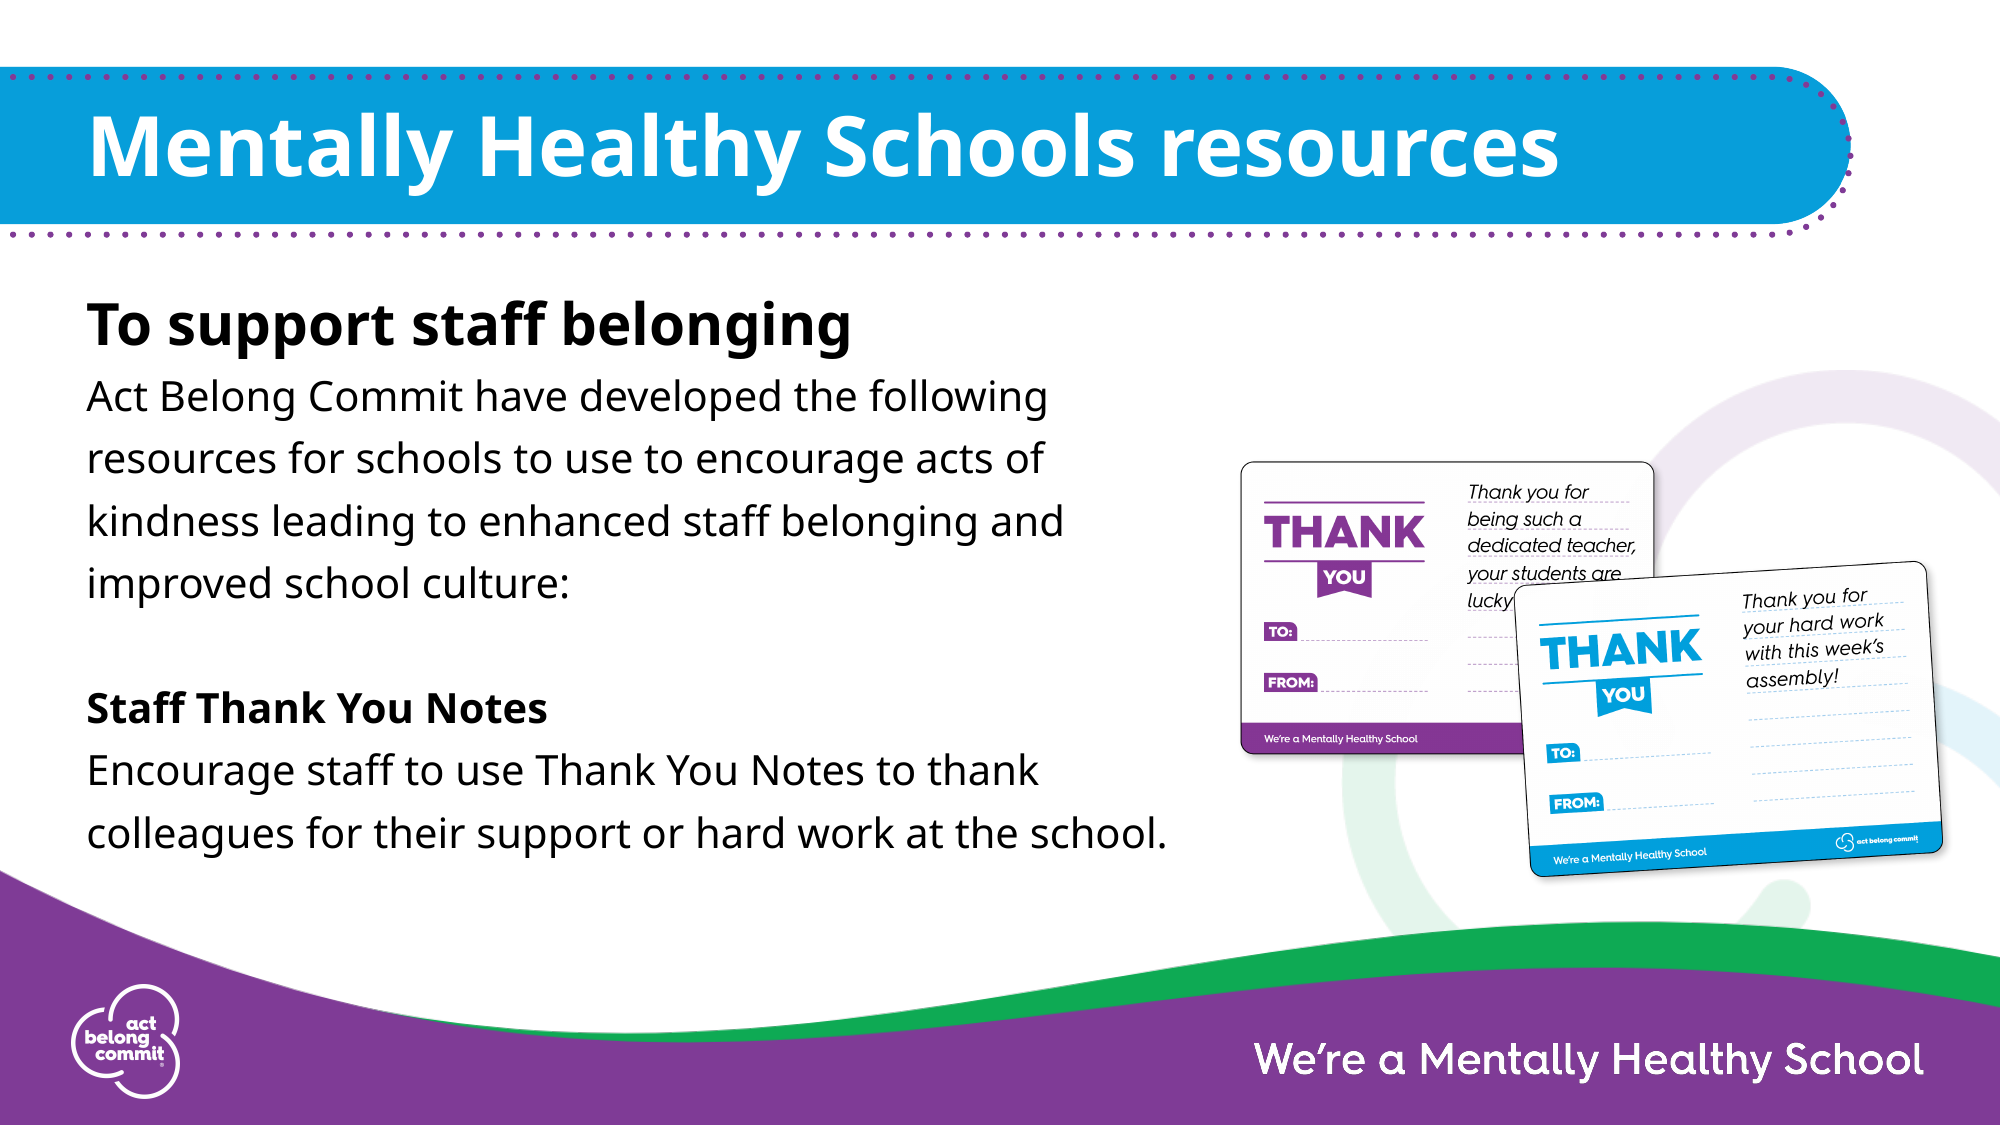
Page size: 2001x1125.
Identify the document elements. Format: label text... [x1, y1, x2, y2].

picture [1289, 130, 1332, 176]
picture [755, 131, 800, 195]
picture [970, 130, 1013, 176]
picture [542, 130, 583, 176]
picture [407, 131, 452, 195]
picture [1247, 130, 1281, 176]
picture [1343, 131, 1384, 176]
picture [1431, 130, 1466, 176]
picture [1398, 130, 1426, 175]
picture [919, 113, 960, 175]
text_box To support staff belonging Act Belong Commit have developed the following resources for schools to use to encourage acts of kindness leading to enhanced staff belonging and improved school culture: Staff Thank You Notes Encourage staff to use Thank You Notes to thank colleagues for their support or hard work at the school. [71, 249, 1222, 848]
picture [1198, 130, 1239, 176]
picture [1022, 130, 1065, 176]
picture [1474, 130, 1515, 176]
picture [387, 113, 398, 175]
picture [873, 130, 908, 176]
picture [827, 116, 865, 176]
picture [221, 130, 262, 175]
picture [1523, 130, 1557, 176]
picture [592, 130, 632, 176]
picture [309, 130, 349, 176]
picture [270, 121, 301, 176]
picture [362, 113, 373, 175]
picture [645, 113, 656, 175]
picture [168, 130, 209, 176]
picture [1076, 113, 1087, 175]
picture [1165, 130, 1193, 175]
picture [0, 51, 1855, 249]
picture [94, 117, 157, 175]
picture [1099, 130, 1133, 176]
picture [483, 117, 531, 175]
picture [665, 121, 696, 176]
picture [0, 370, 2000, 1125]
picture [706, 113, 747, 175]
